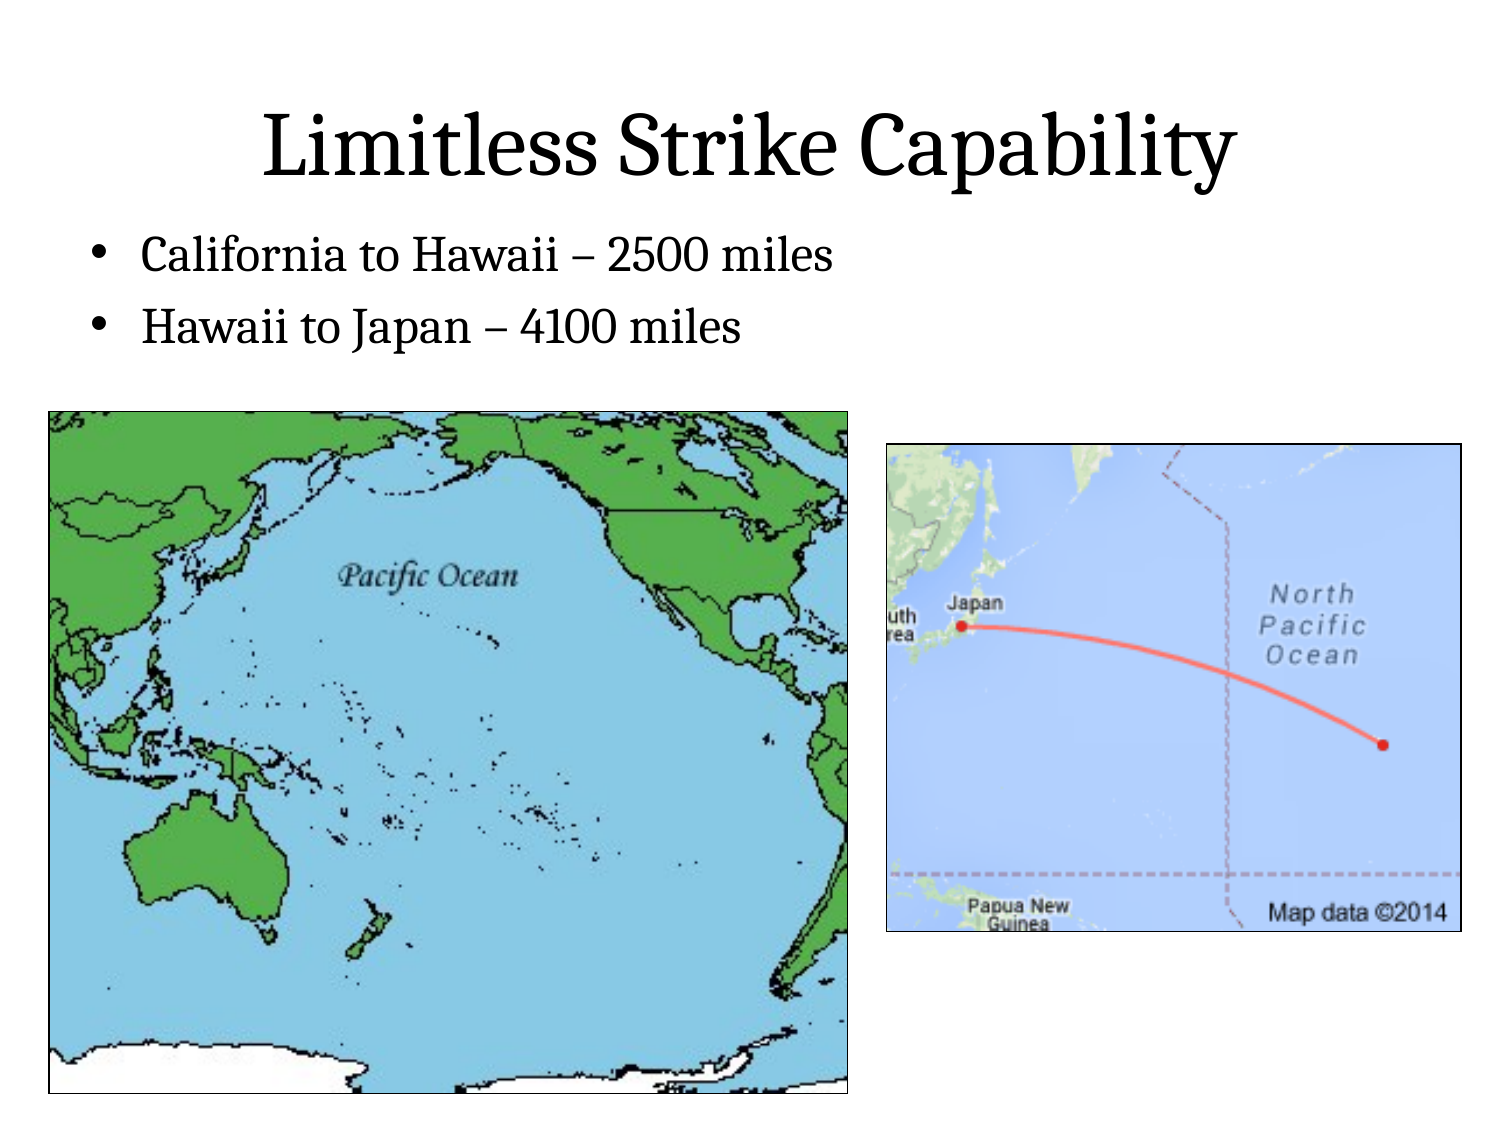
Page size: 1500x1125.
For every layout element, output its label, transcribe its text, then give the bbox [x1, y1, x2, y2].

title Limitless Strike Capability [75, 45, 1425, 212]
picture [887, 444, 1461, 931]
picture [49, 412, 847, 1093]
list California to Hawaii – 2500 miles Hawaii to Japan – 4100 miles [75, 212, 1425, 363]
